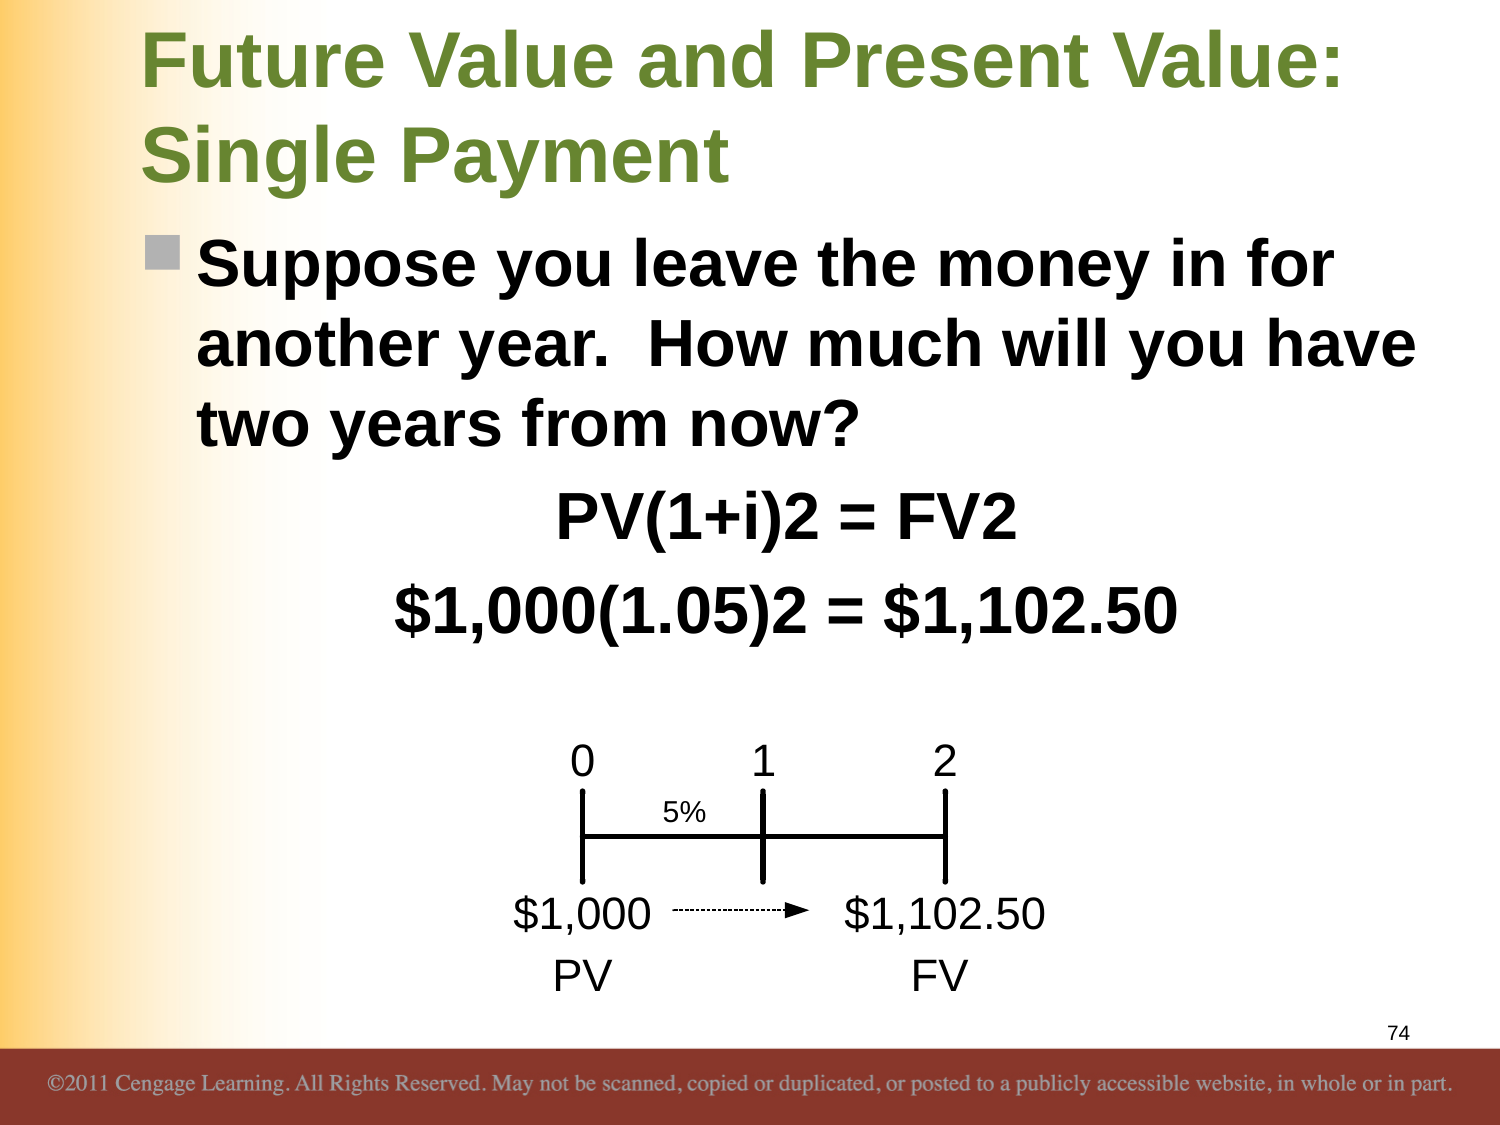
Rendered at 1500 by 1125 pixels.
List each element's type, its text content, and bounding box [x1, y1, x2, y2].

title Future Value and Present Value: Single Payment [124, 44, 1426, 163]
list Suppose you leave the money in for another year. How much will you have two years from now? PV(1+i)2 = FV2 $1,000(1.05)2 = $1,102.50 [124, 212, 1451, 1006]
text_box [486, 723, 1067, 1018]
picture [0, 0, 1500, 1125]
slide_number 74 [1112, 1012, 1426, 1088]
